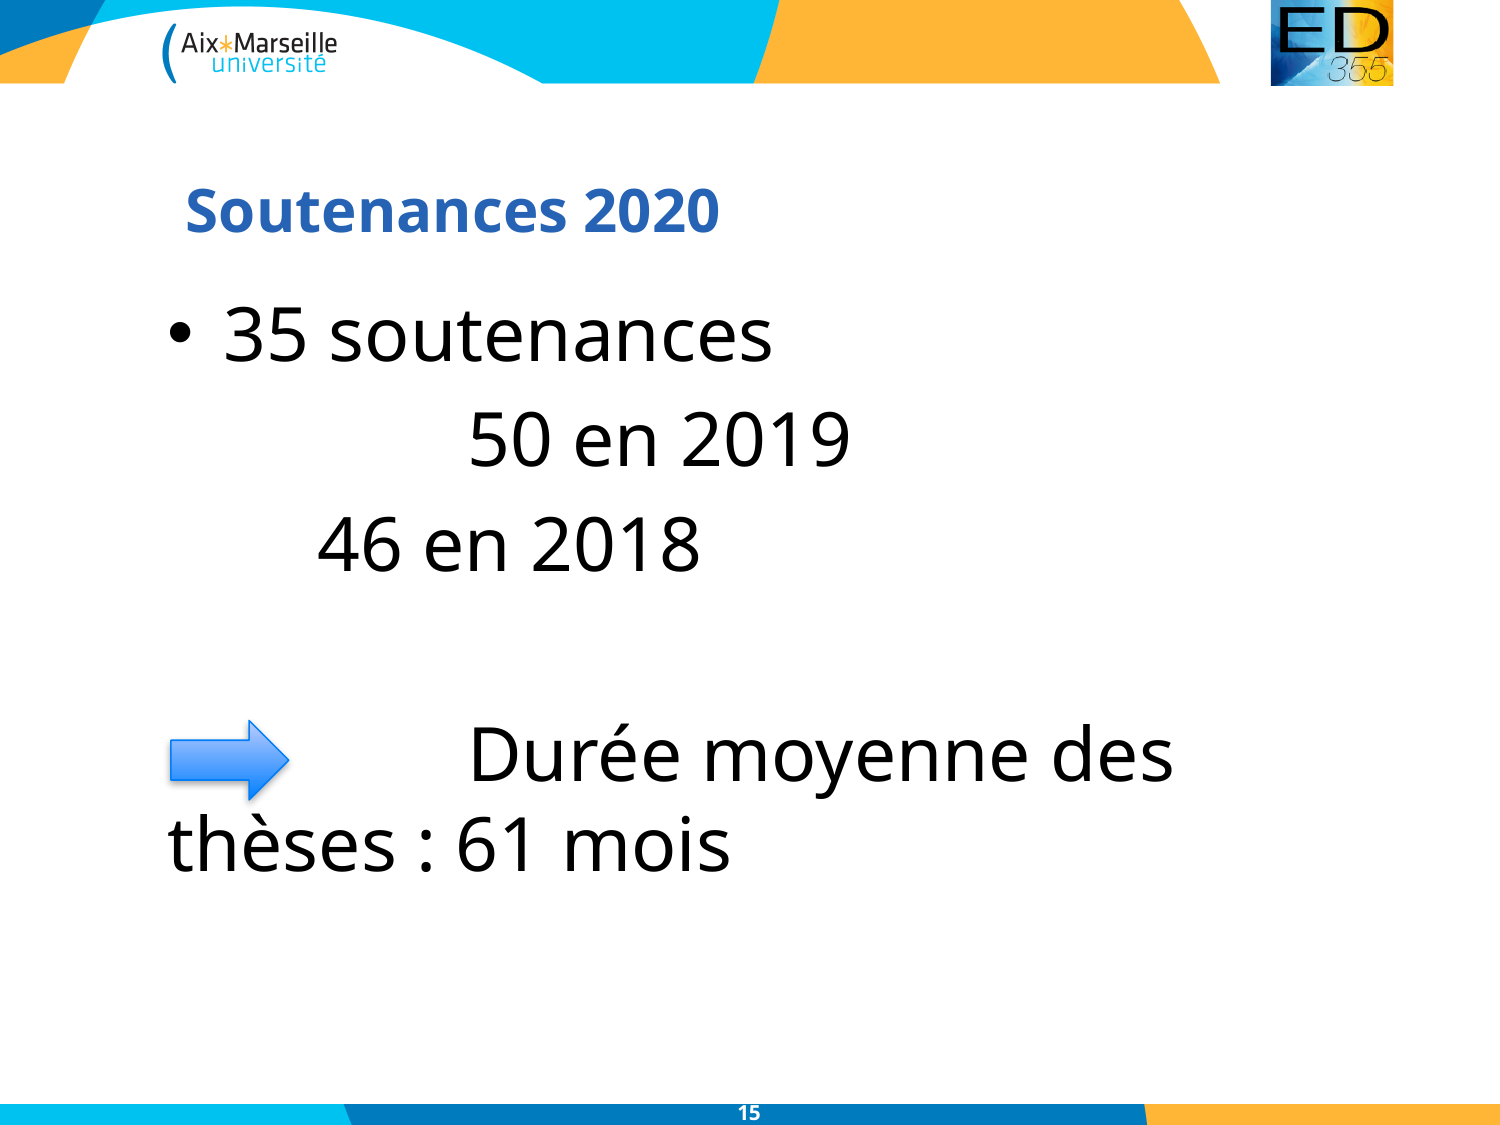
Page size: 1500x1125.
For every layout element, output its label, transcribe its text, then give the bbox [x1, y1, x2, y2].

text_box [170, 719, 290, 801]
picture [0, 0, 1500, 1125]
slide_number 15 [353, 1102, 1145, 1125]
title Soutenances 2020 [170, 165, 1409, 278]
list 35 soutenances 50 en 2019 46 en 2018 Durée moyenne des thèses : 61 mois 3 Mondes Arabes Musulmans et Sémitique 2 Préhistoire 2 Sc. de l'antiquité 10 Sociologie 1 Urbanisme [152, 278, 1436, 1004]
